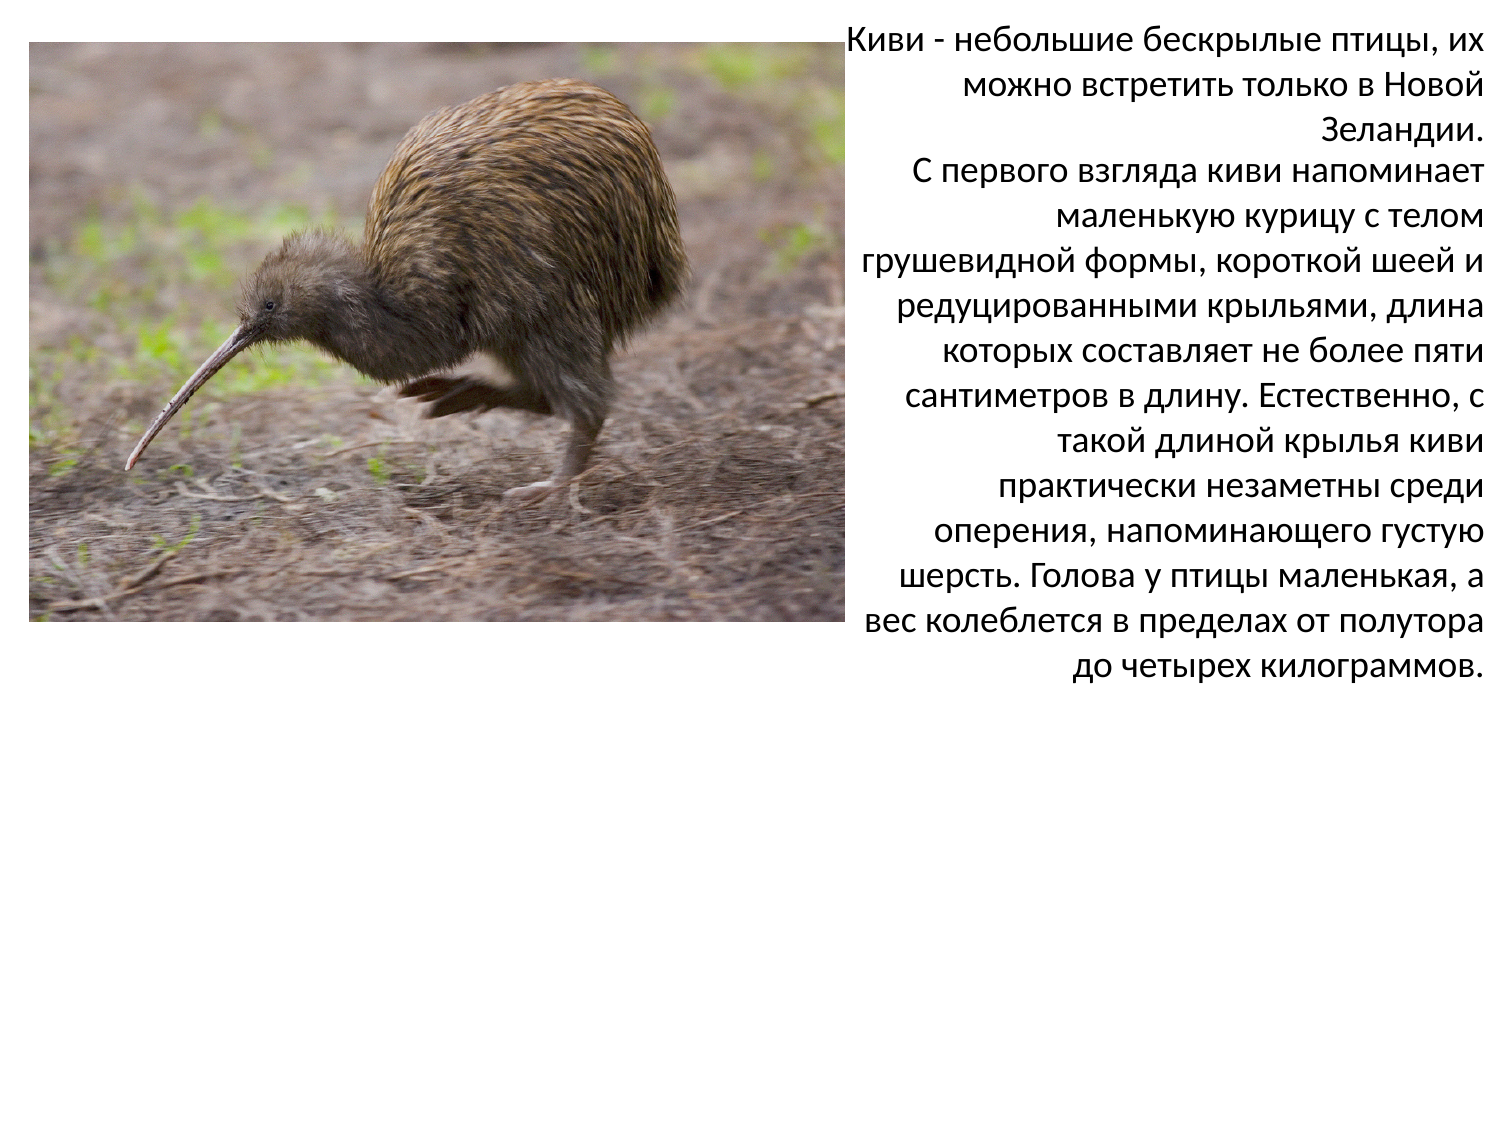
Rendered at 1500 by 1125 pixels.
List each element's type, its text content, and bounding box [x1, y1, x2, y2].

text_box Киви - небольшие бескрылые птицы, их можно встретить только в Новой Зеландии. [785, 0, 1500, 137]
picture [29, 42, 845, 622]
text_box С первого взгляда киви напоминает маленькую курицу с телом грушевидной формы, короткой шеей и редуцированными крыльями, длина которых составляет не более пяти сантиметров в длину. Естественно, с такой длиной крылья киви практически незаметны среди оперения, напоминающего густую шерсть. Голова у птицы маленькая, а вес колеблется в пределах от полутора до четырех килограммов. [844, 137, 1500, 692]
